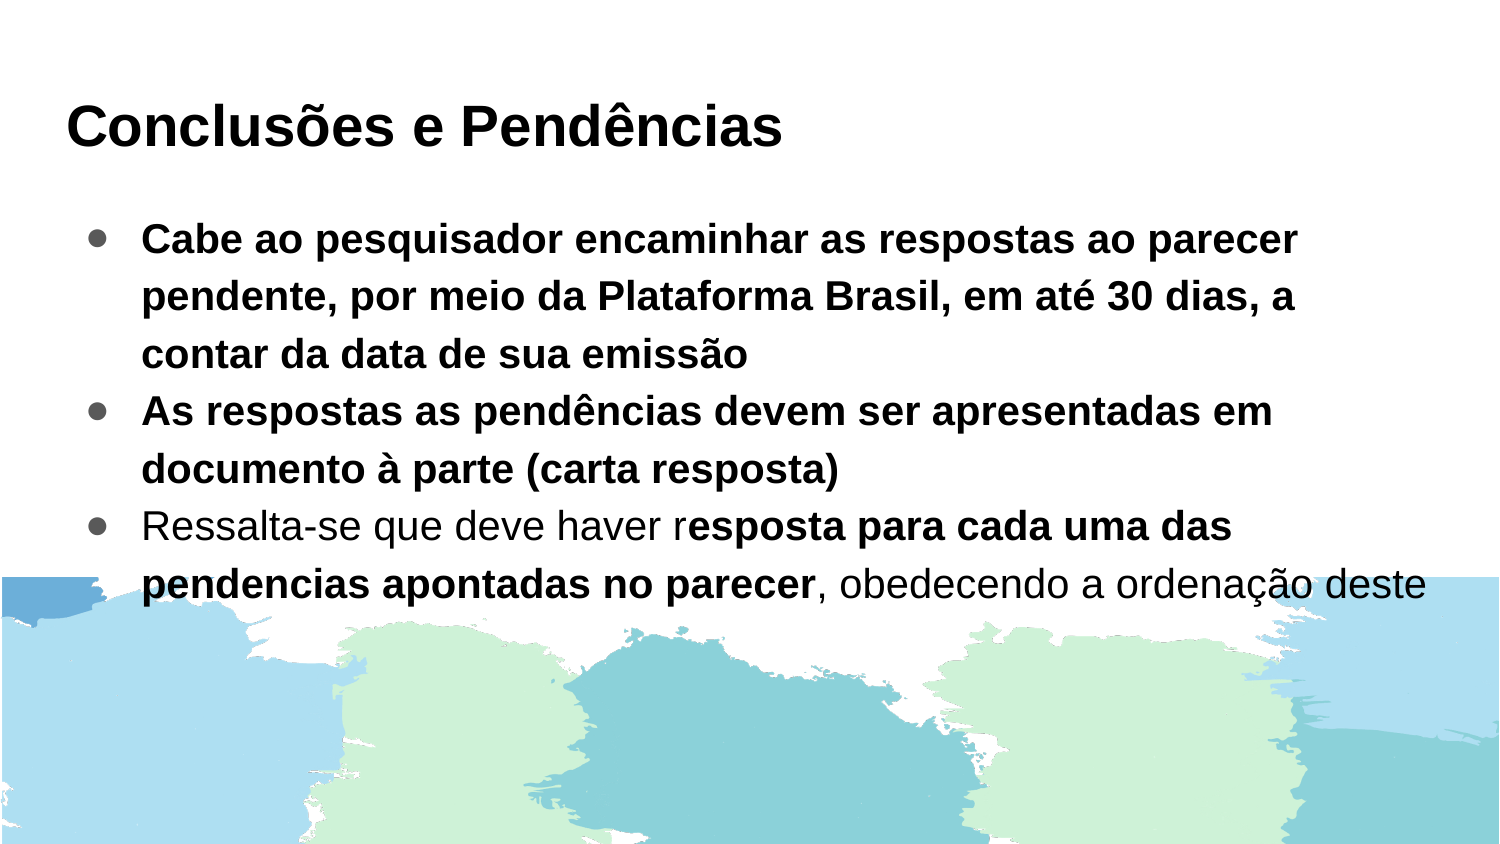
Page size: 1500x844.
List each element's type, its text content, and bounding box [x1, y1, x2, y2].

list Cabe ao pesquisador encaminhar as respostas ao parecer pendente, por meio da Plataforma Brasil, em até 30 dias, a contar da data de sua emissão As respostas as pendências devem ser apresentadas em documento à parte (carta resposta) Ressalta-se que deve haver resposta para cada uma das pendencias apontadas no parecer, obedecendo a ordenação deste [51, 189, 1449, 575]
title Conclusões e Pendências [51, 72, 1449, 167]
picture [0, 577, 1500, 844]
